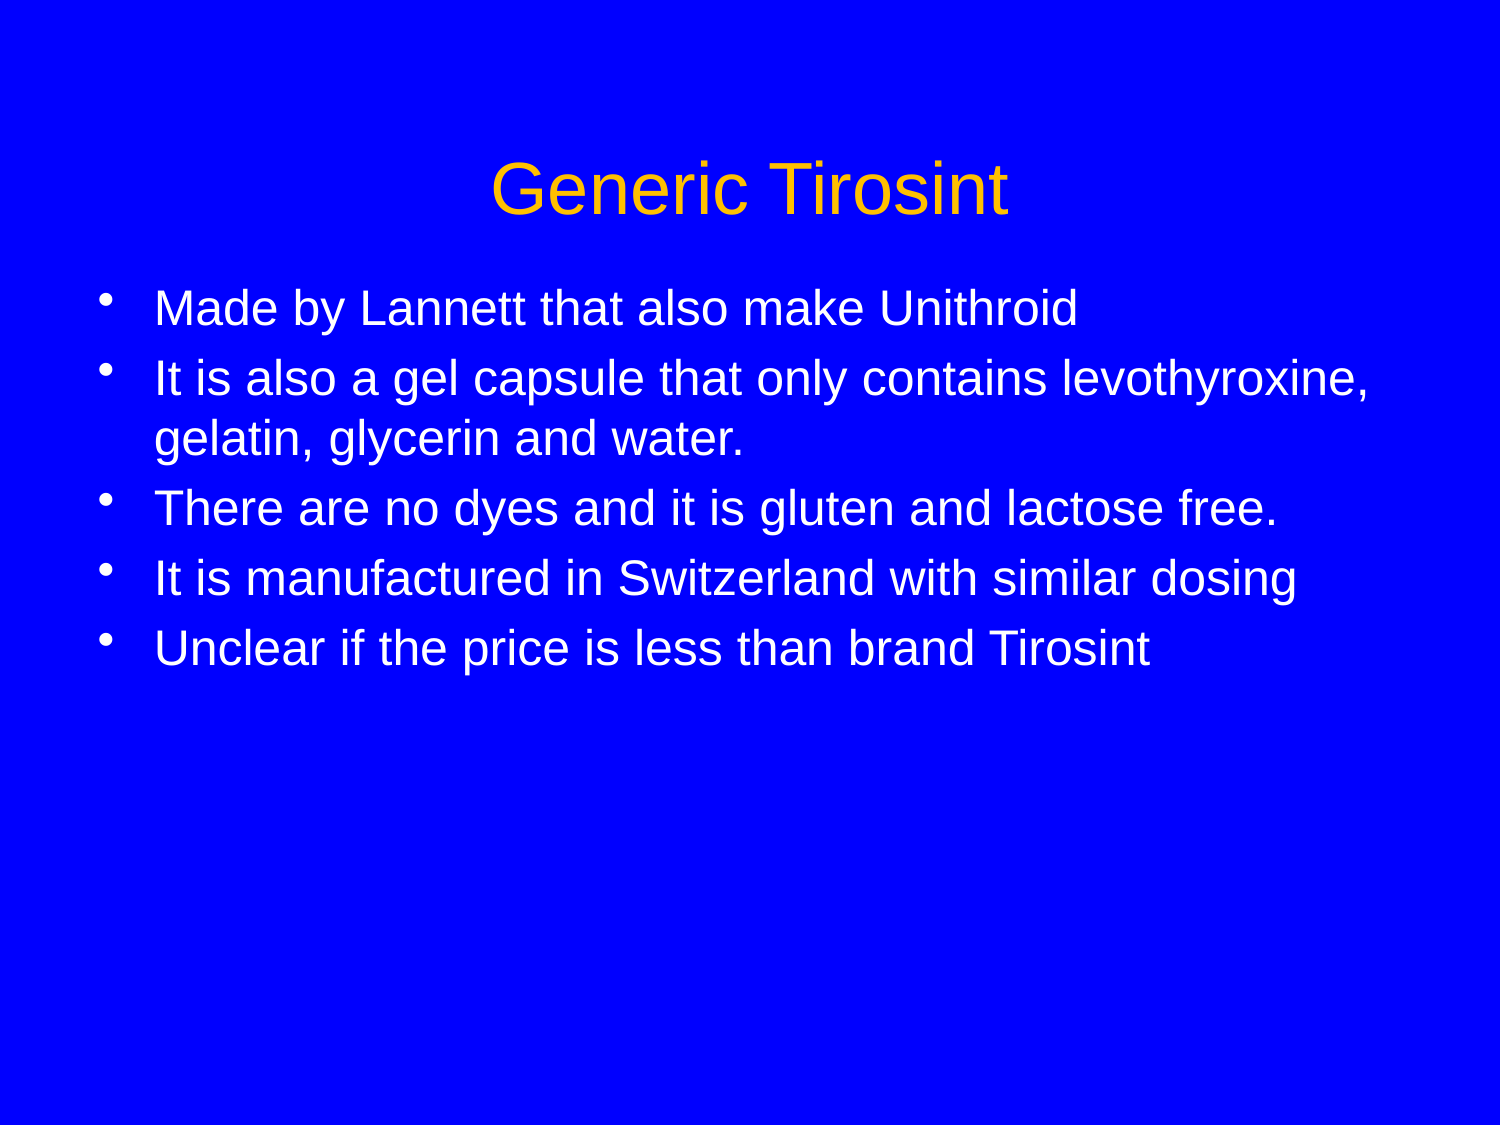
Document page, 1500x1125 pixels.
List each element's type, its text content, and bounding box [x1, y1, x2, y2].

list Made by Lannett that also make Unithroid It is also a gel capsule that only contains levothyroxine, gelatin, glycerin and water. There are no dyes and it is gluten and lactose free. It is manufactured in Switzerland with similar dosing Unclear if the price is less than brand Tirosint [82, 267, 1418, 868]
title Generic Tirosint [183, 101, 1317, 267]
